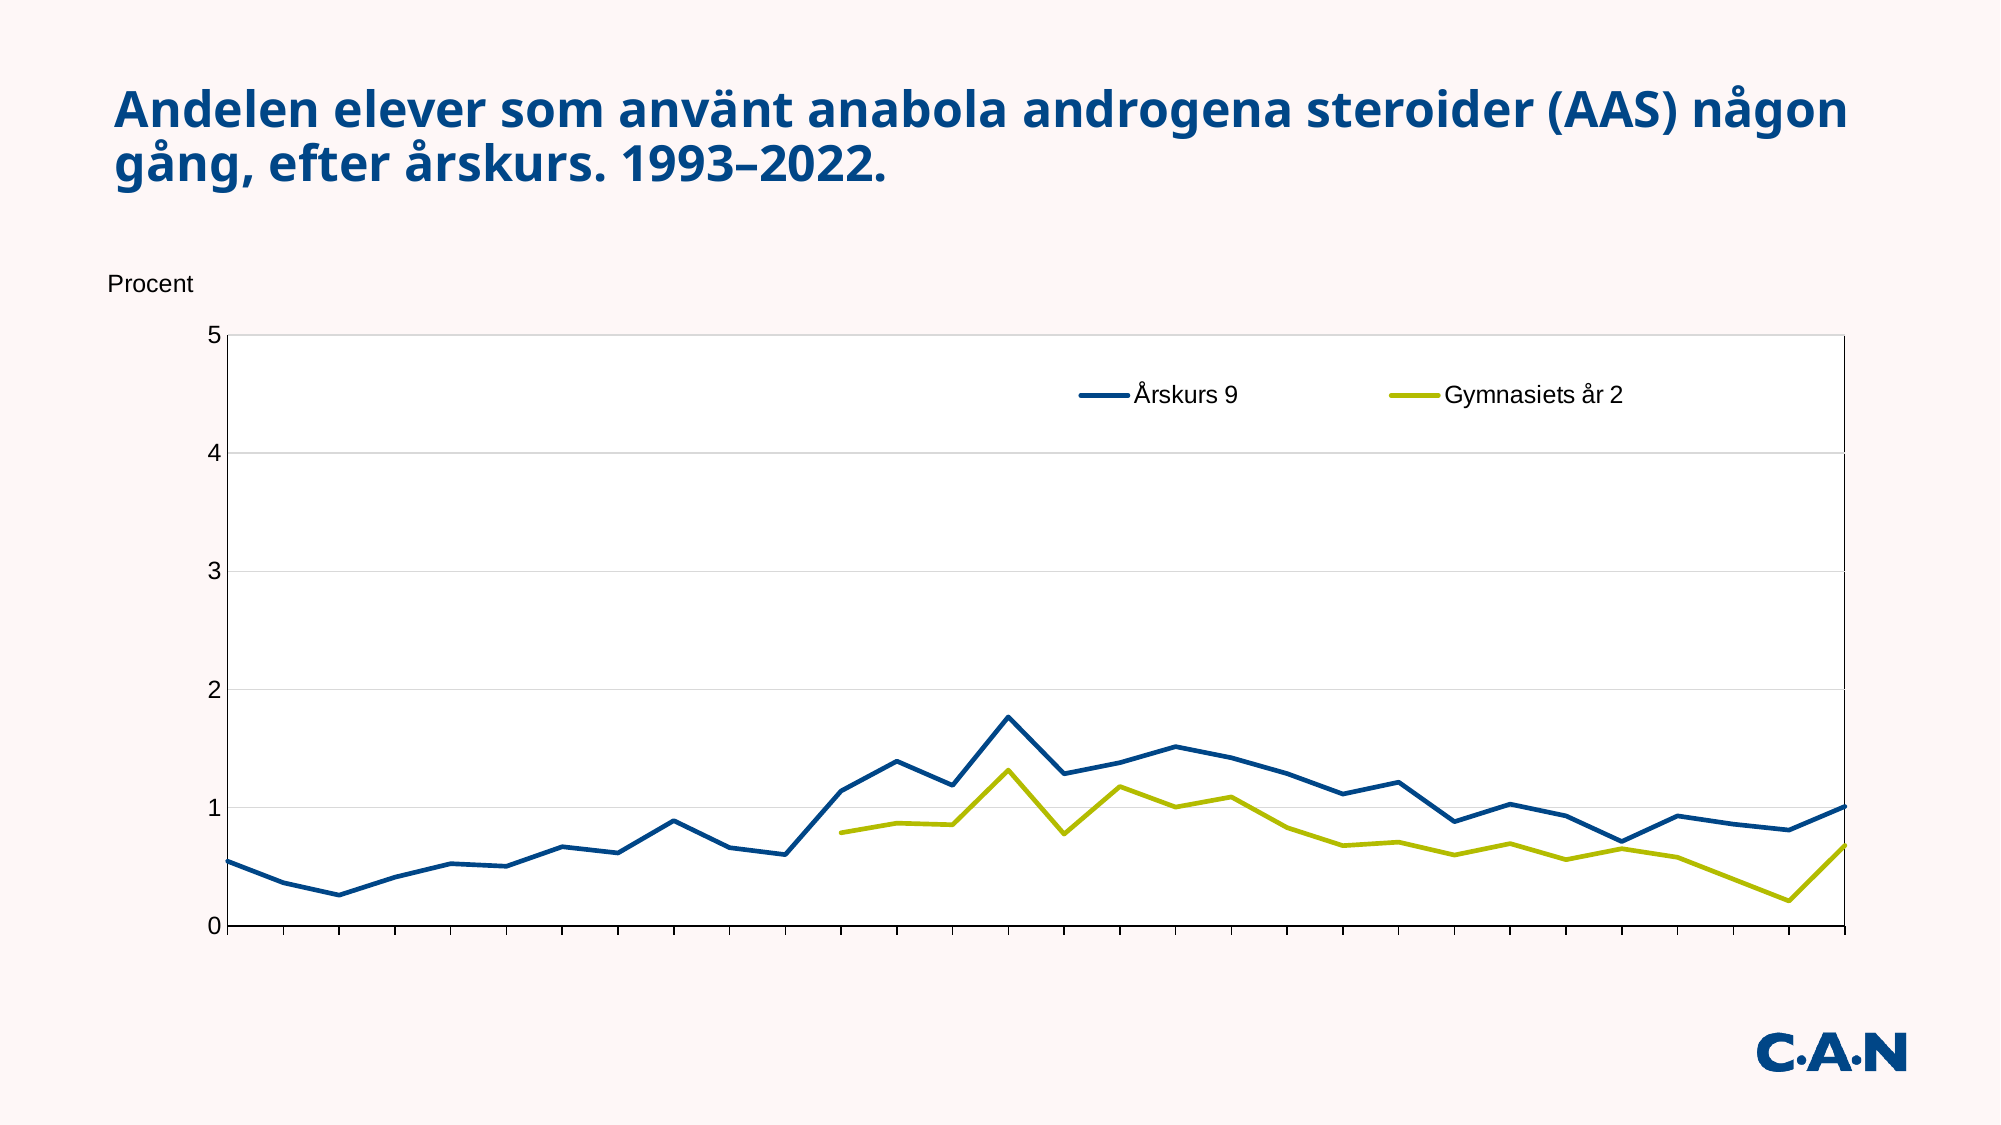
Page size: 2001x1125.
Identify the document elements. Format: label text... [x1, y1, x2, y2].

title Andelen elever som använt anabola androgena steroider (AAS) någon gång, efter årskurs. 1993–2022. [99, 45, 1900, 233]
picture [1756, 1032, 1907, 1072]
chart [99, 262, 1900, 997]
